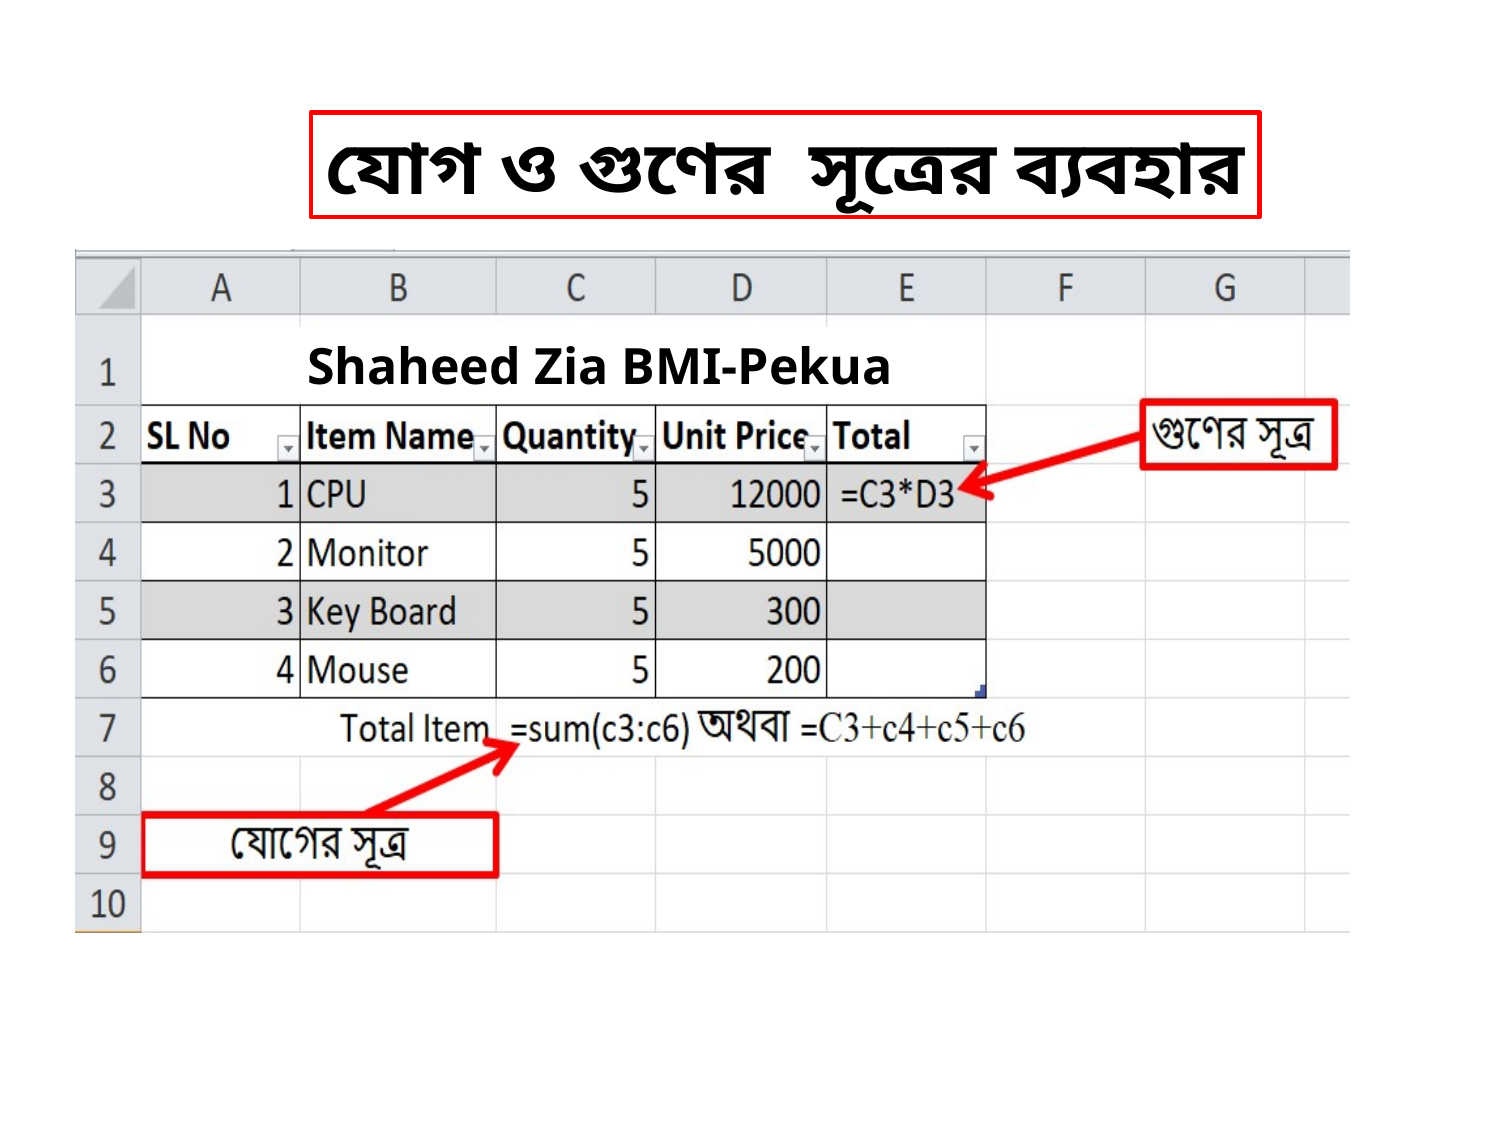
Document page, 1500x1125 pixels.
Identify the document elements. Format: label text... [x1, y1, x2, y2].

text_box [74, 249, 1351, 933]
text_box যোগ ও গুণের সূত্রের ব্যবহার [310, 112, 1260, 218]
